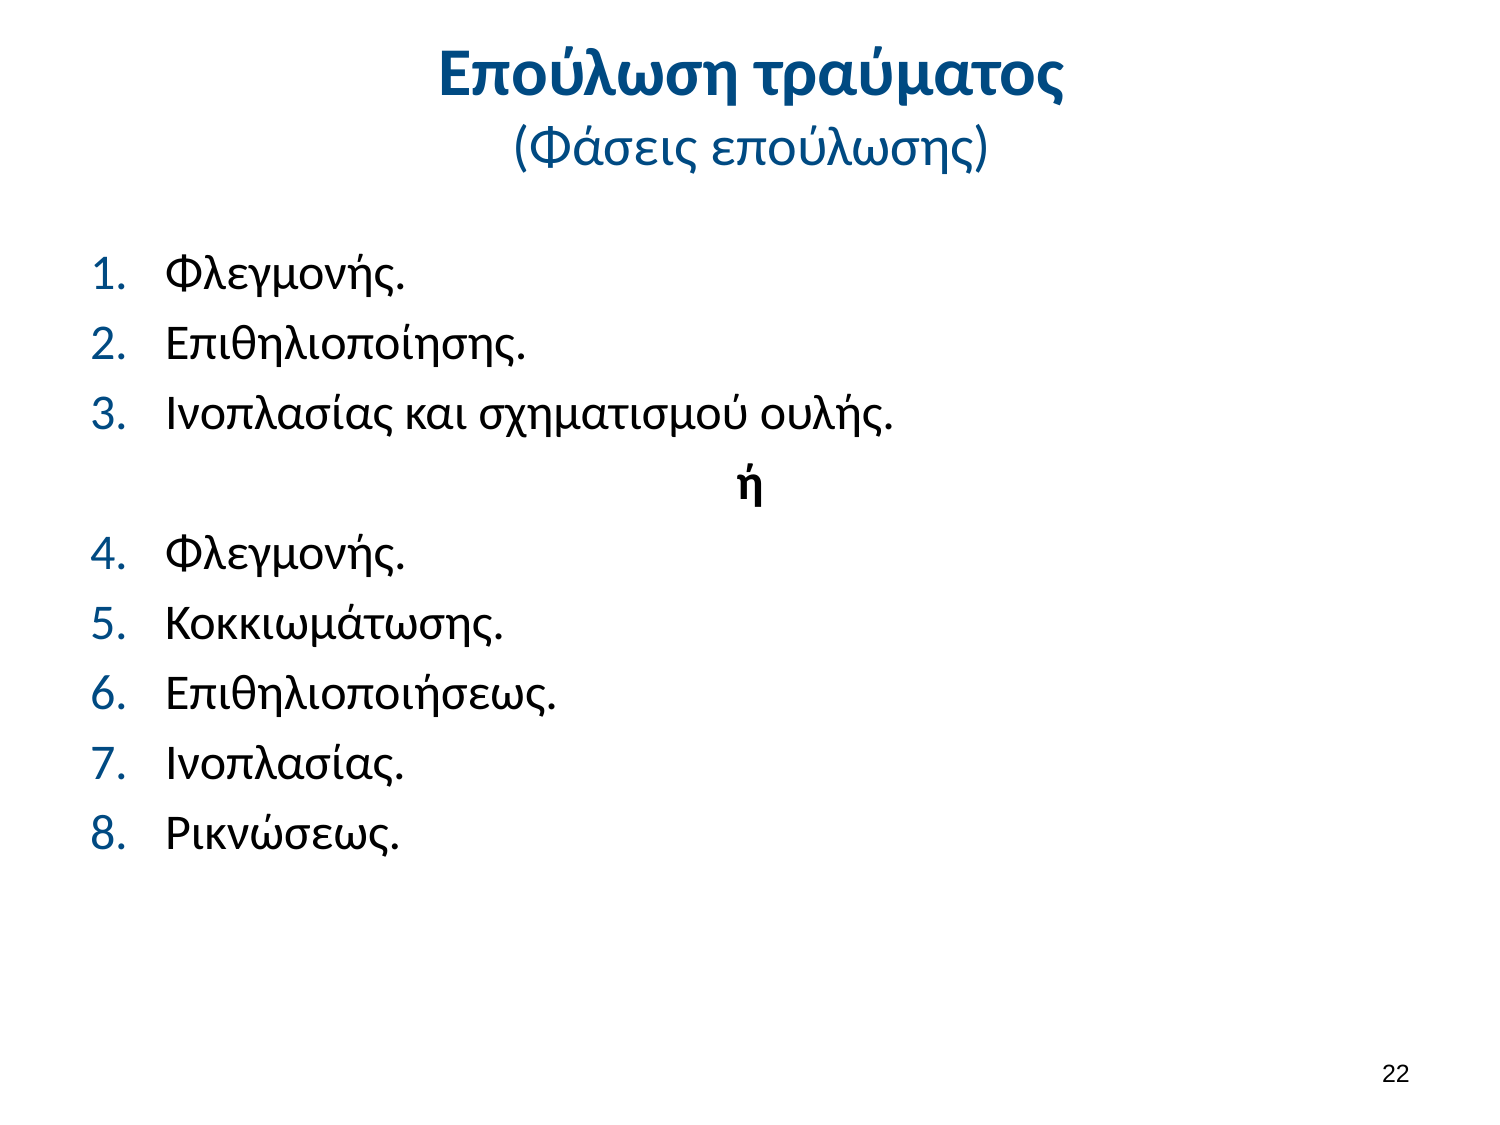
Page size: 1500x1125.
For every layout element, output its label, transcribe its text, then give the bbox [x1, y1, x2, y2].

list Φλεγμονής. Επιθηλιοποίησης. Ινοπλασίας και σχηματισμού ουλής. ή Φλεγμονής. Κοκκιωμάτωσης. Επιθηλιοποιήσεως. Ινοπλασίας. Ρικνώσεως. [75, 231, 1425, 1024]
slide_number 21 [1074, 1042, 1425, 1103]
title Επούλωση τραύματος (Φάσεις επούλωσης) [76, 19, 1427, 185]
